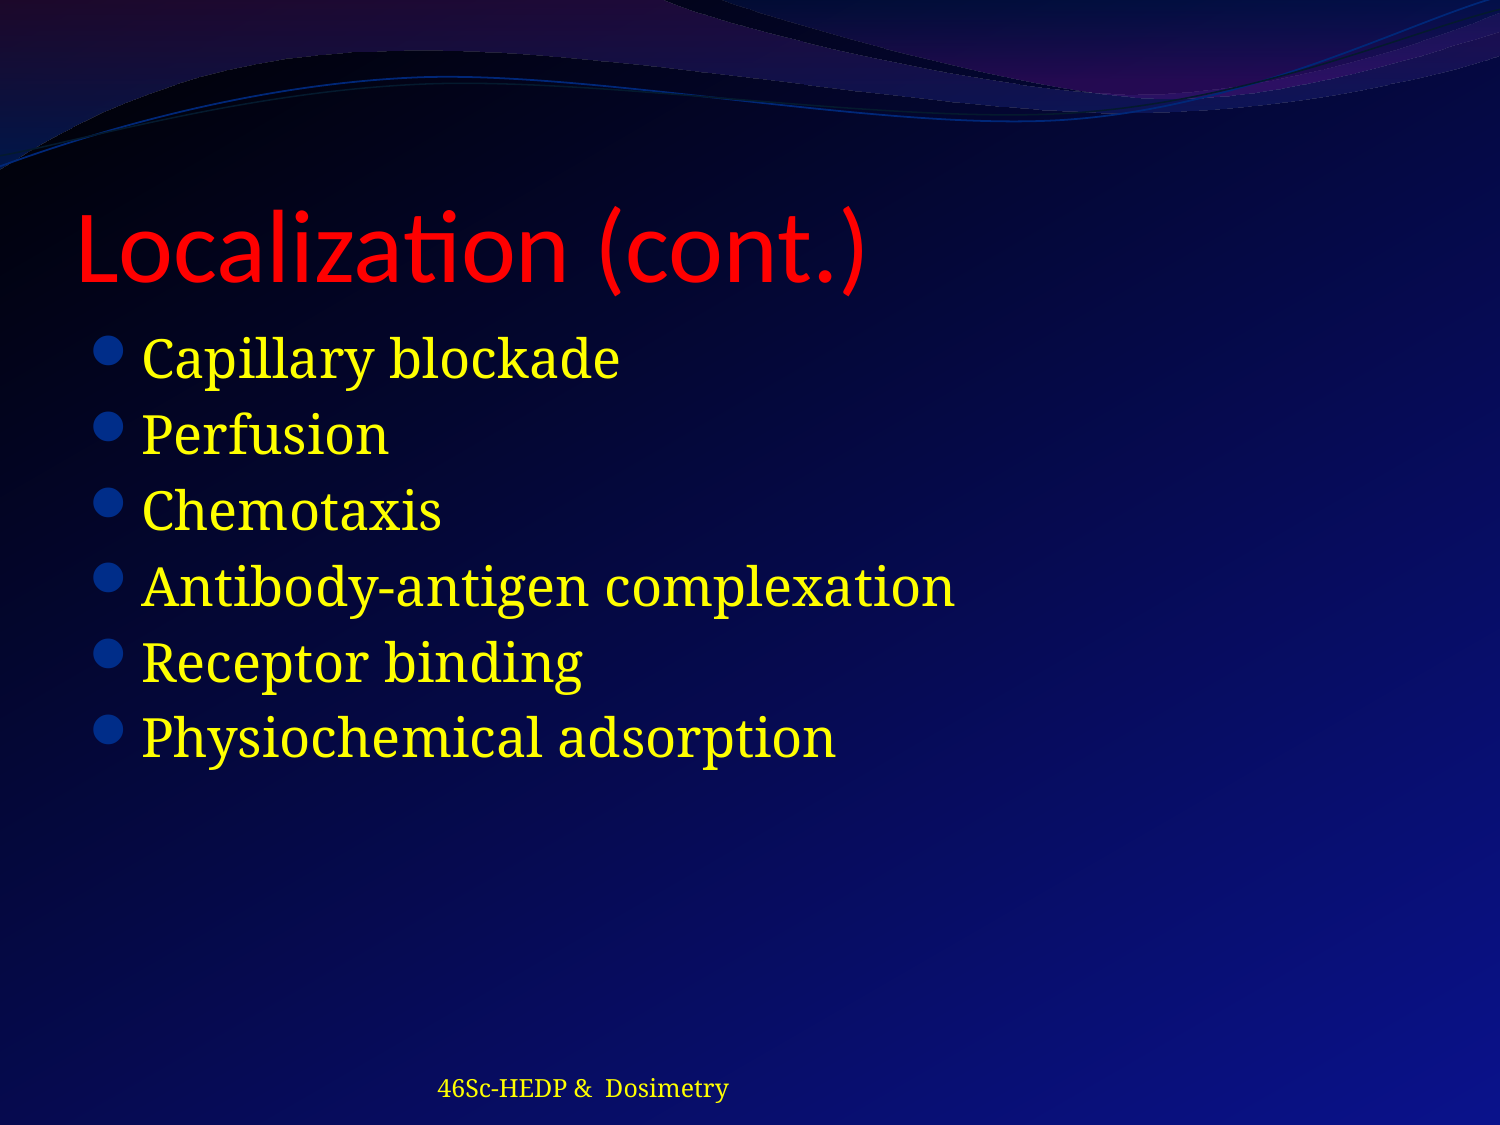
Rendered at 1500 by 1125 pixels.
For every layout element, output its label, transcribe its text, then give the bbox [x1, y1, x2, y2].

title Localization (cont.) [75, 115, 1425, 303]
footer 46Sc-HEDP & Dosimetry [437, 1042, 788, 1103]
list Capillary blockade Perfusion Chemotaxis Antibody-antigen complexation Receptor binding Physiochemical adsorption [75, 317, 1425, 1038]
